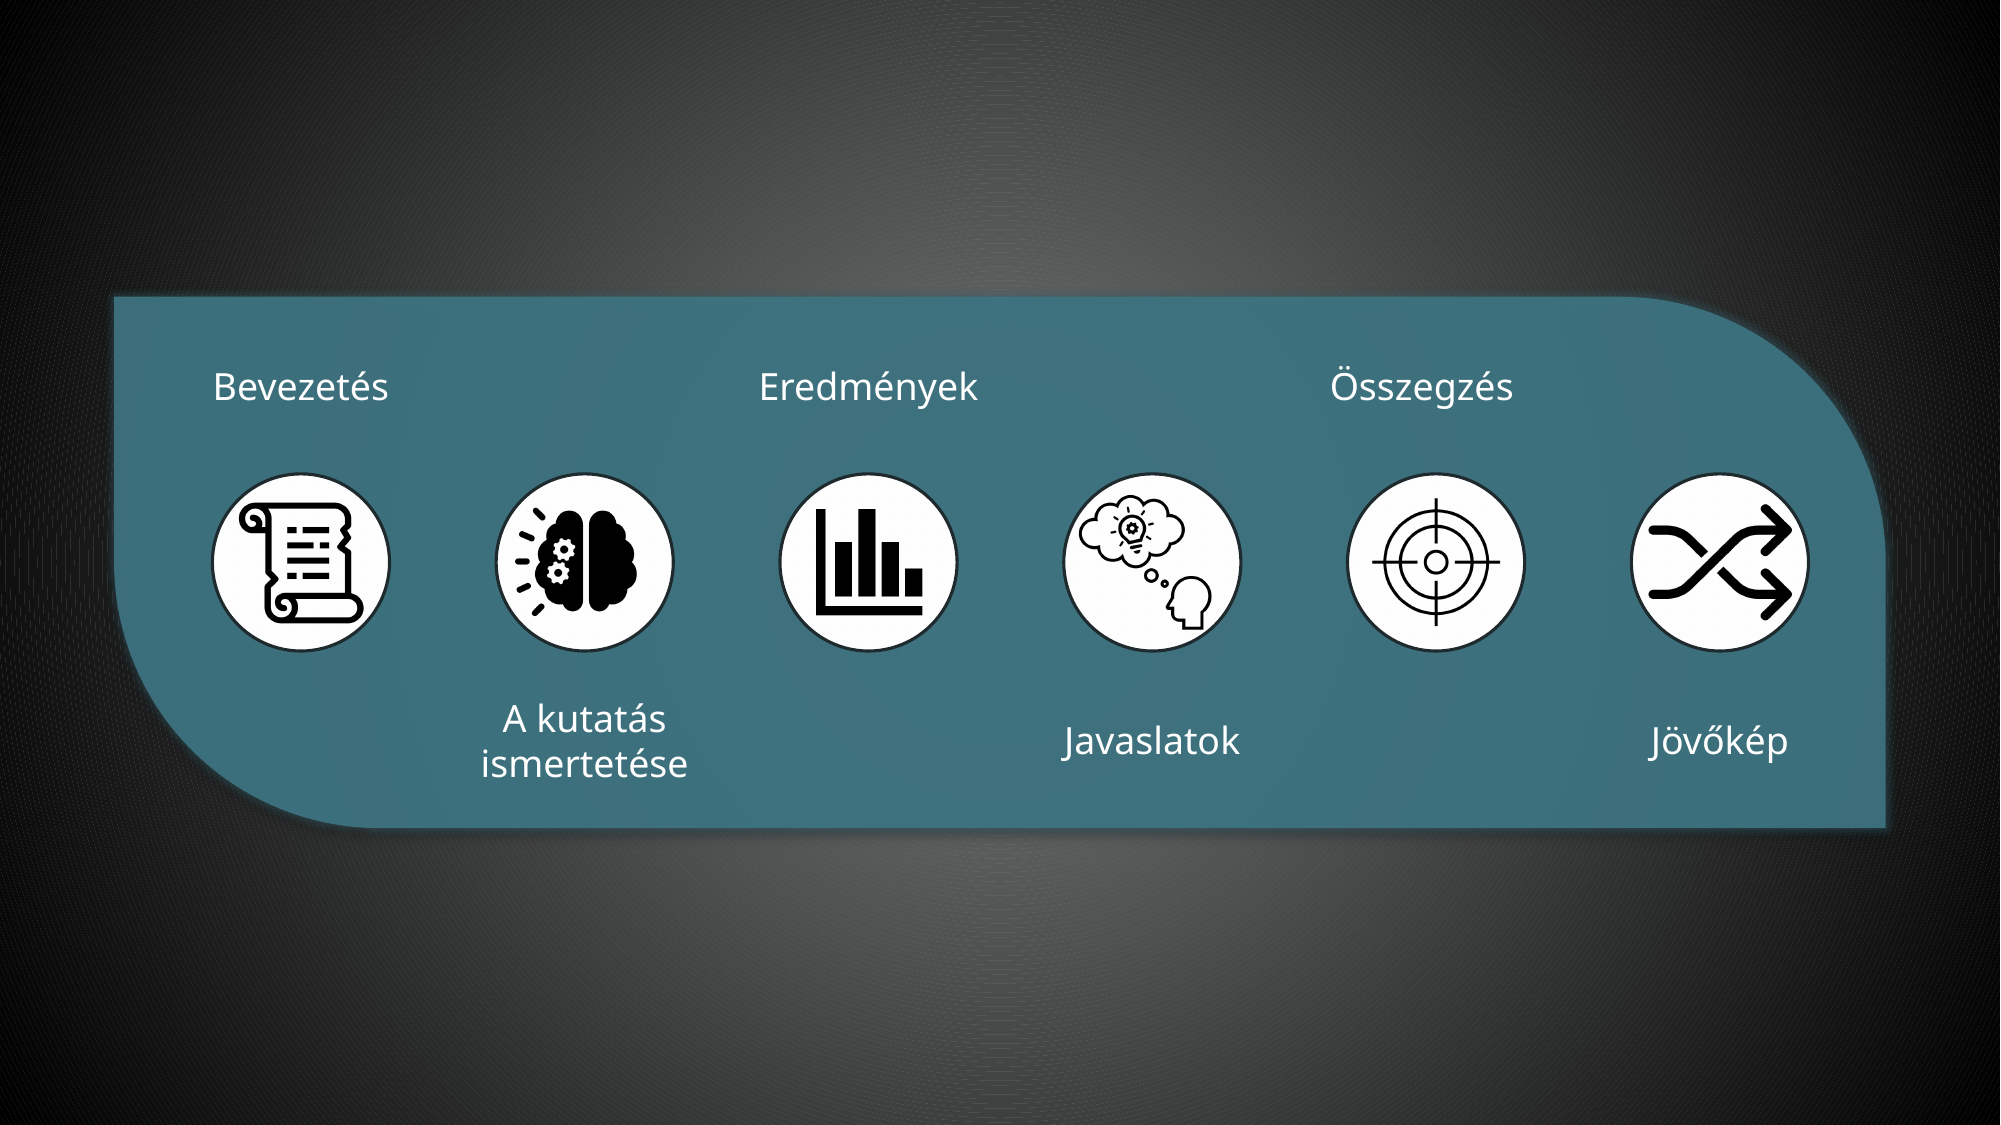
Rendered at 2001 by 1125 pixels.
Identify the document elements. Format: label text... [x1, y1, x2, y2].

text_box Javaslatok [1028, 709, 1277, 770]
text_box Összegzés [1297, 355, 1547, 416]
text_box [112, 295, 1888, 830]
text_box [1629, 472, 1811, 653]
text_box Jövőkép [1595, 709, 1845, 770]
text_box Eredmények [737, 355, 1000, 416]
text_box [0, 0, 2000, 1125]
text_box [1062, 472, 1243, 653]
text_box [210, 472, 392, 653]
text_box [1345, 472, 1527, 653]
text_box [494, 472, 675, 653]
text_box [778, 472, 959, 653]
text_box Bevezetés [176, 355, 426, 416]
text_box A kutatás ismertetése [435, 687, 734, 792]
